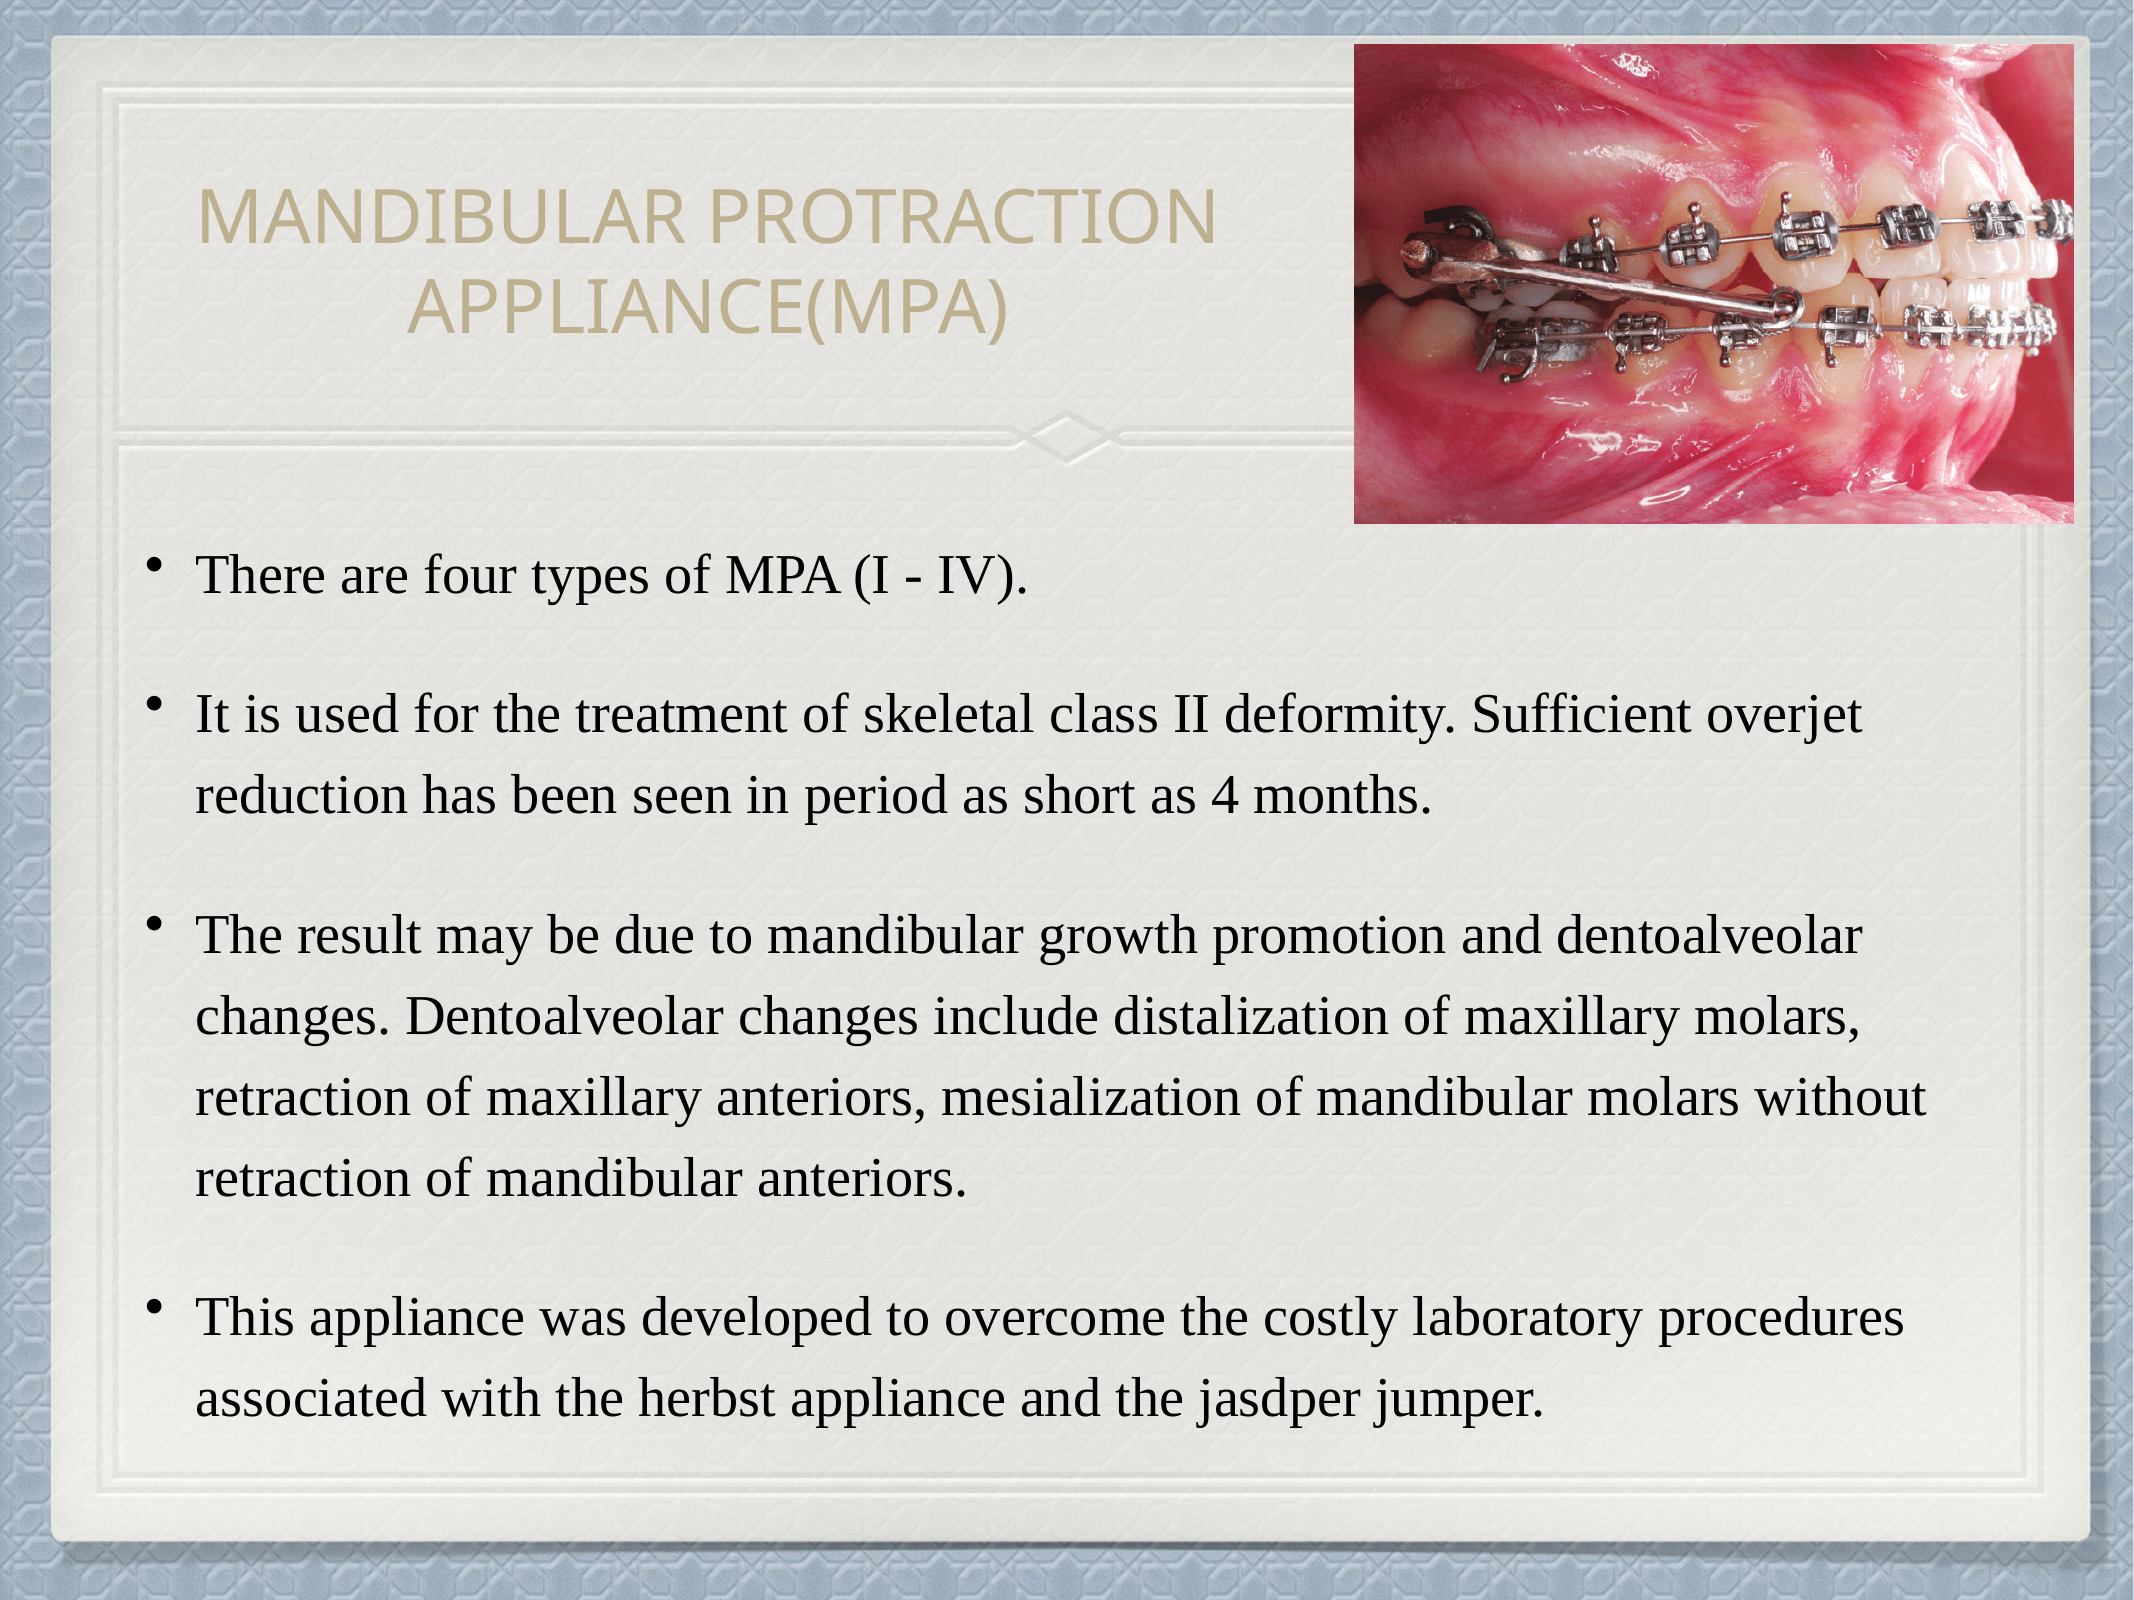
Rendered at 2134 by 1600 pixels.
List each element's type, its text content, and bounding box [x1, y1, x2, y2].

picture [0, 0, 2134, 1600]
list There are four types of MPA (I - IV). It is used for the treatment of skeletal class II deformity. Sufficient overjet reduction has been seen in period as short as 4 months. The result may be due to mandibular growth promotion and dentoalveolar changes. Dentoalveolar changes include distalization of maxillary molars, retraction of maxillary anteriors, mesialization of mandibular molars without retraction of mandibular anteriors. This appliance was developed to overcome the costly laboratory procedures associated with the herbst appliance and the jasdper jumper. [136, 489, 2029, 1463]
title MANDIBULAR PROTRACTION APPLIANCE(MPA) [118, 122, 1299, 395]
